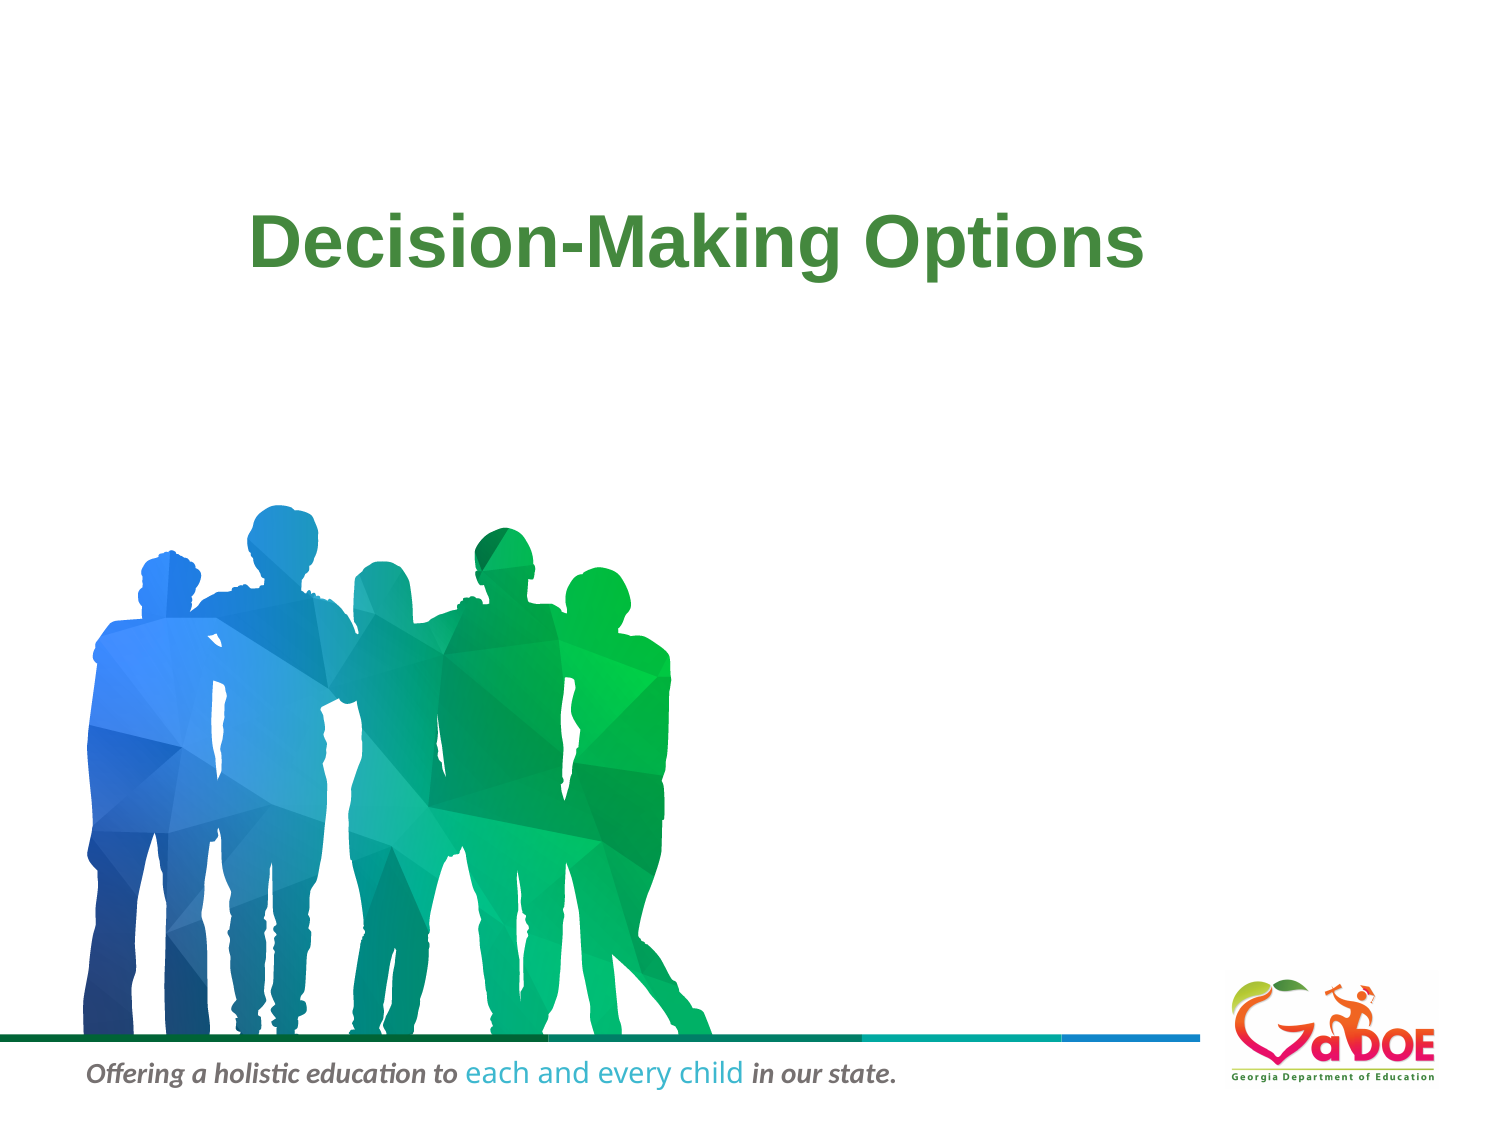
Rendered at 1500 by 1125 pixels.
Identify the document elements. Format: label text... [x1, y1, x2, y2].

picture [35, 416, 769, 1034]
title Decision-Making Options #1 [213, 0, 1287, 292]
picture [1225, 970, 1439, 1089]
